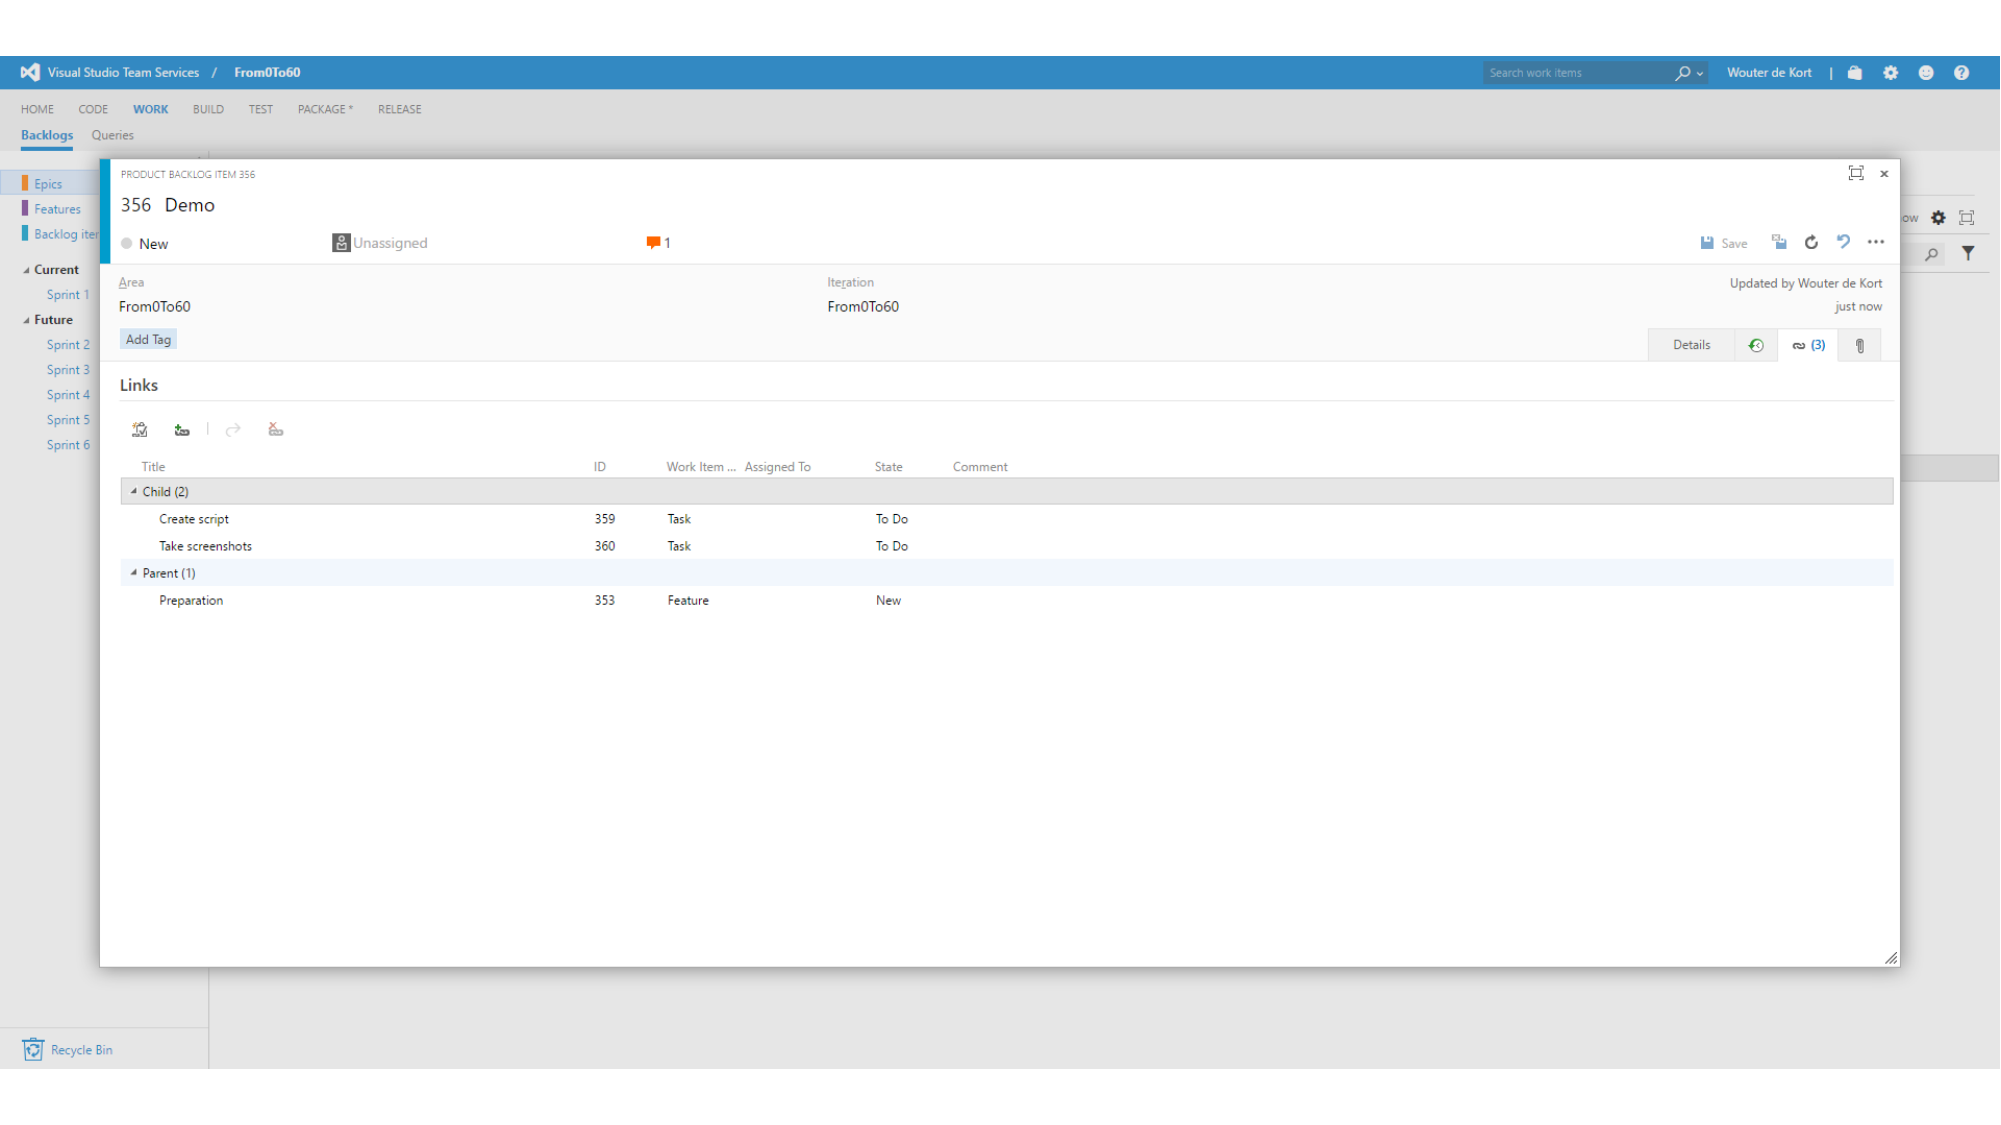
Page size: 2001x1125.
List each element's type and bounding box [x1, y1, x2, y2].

picture [0, 56, 2000, 1069]
